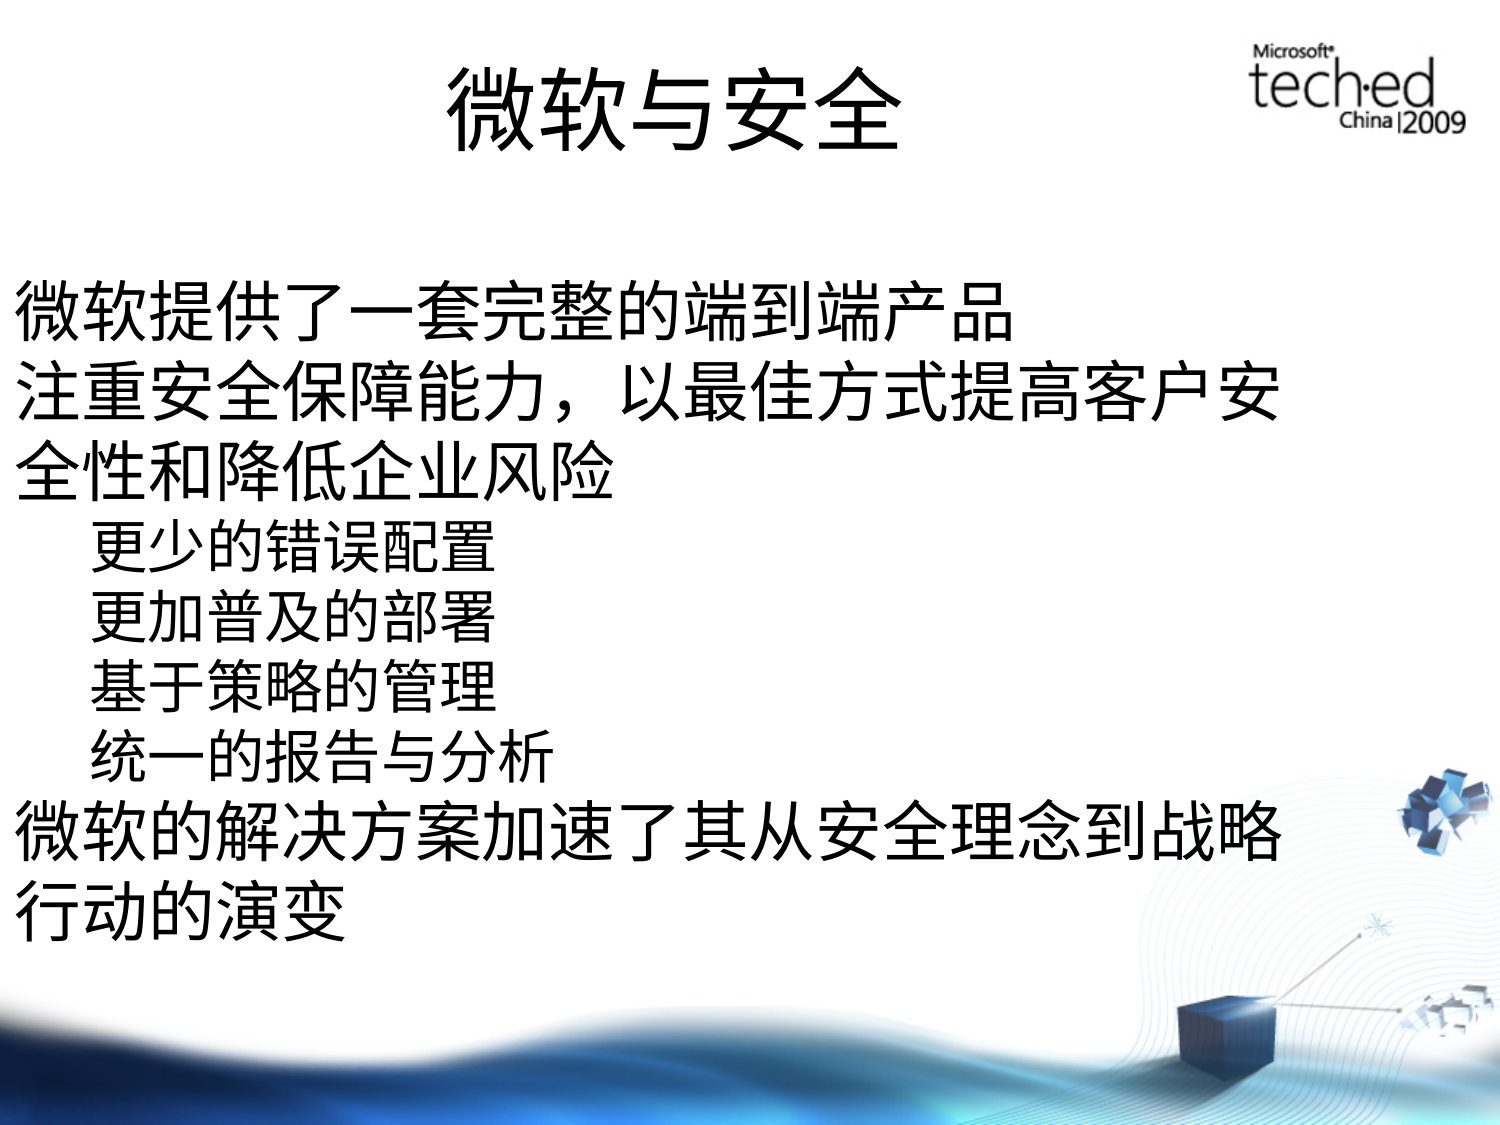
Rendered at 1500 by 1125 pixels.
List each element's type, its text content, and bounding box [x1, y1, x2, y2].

list 微软提供了一套完整的端到端产品 注重安全保障能力，以最佳方式提高客户安全性和降低企业风险 更少的错误配置 更加普及的部署 基于策略的管理 统一的报告与分析 微软的解决方案加速了其从安全理念到战略行动的演变 [0, 262, 1350, 1005]
title 微软与安全 [0, 45, 1350, 233]
picture [0, 0, 1500, 1125]
